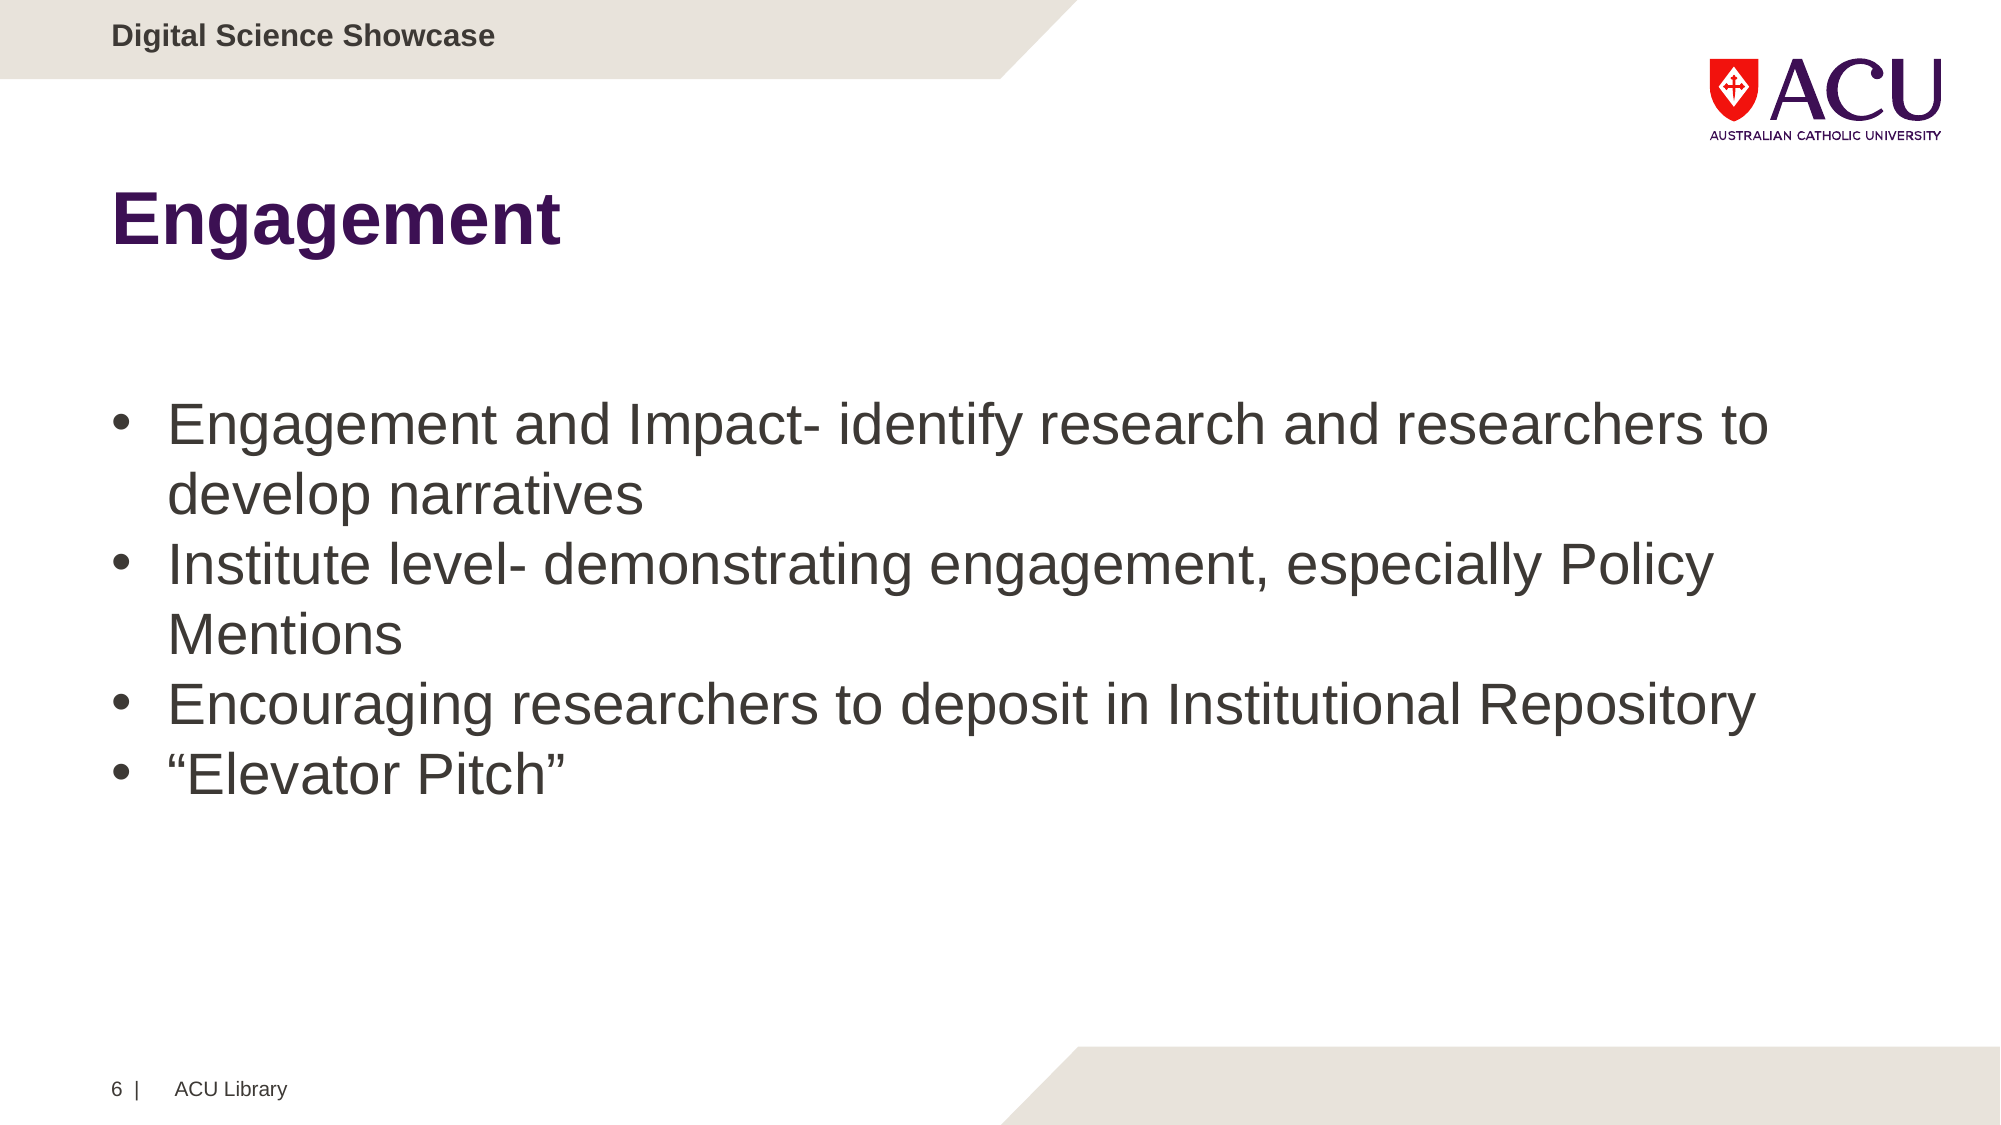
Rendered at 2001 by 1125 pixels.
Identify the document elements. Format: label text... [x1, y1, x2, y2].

title Engagement [96, 171, 1670, 269]
text_box Engagement and Impact- identify research and researchers to develop narratives Institute level- demonstrating engagement, especially Policy Mentions Encouraging researchers to deposit in Institutional Repository “Elevator Pitch” [96, 378, 1844, 881]
list Digital Science Showcase [96, 0, 1047, 75]
